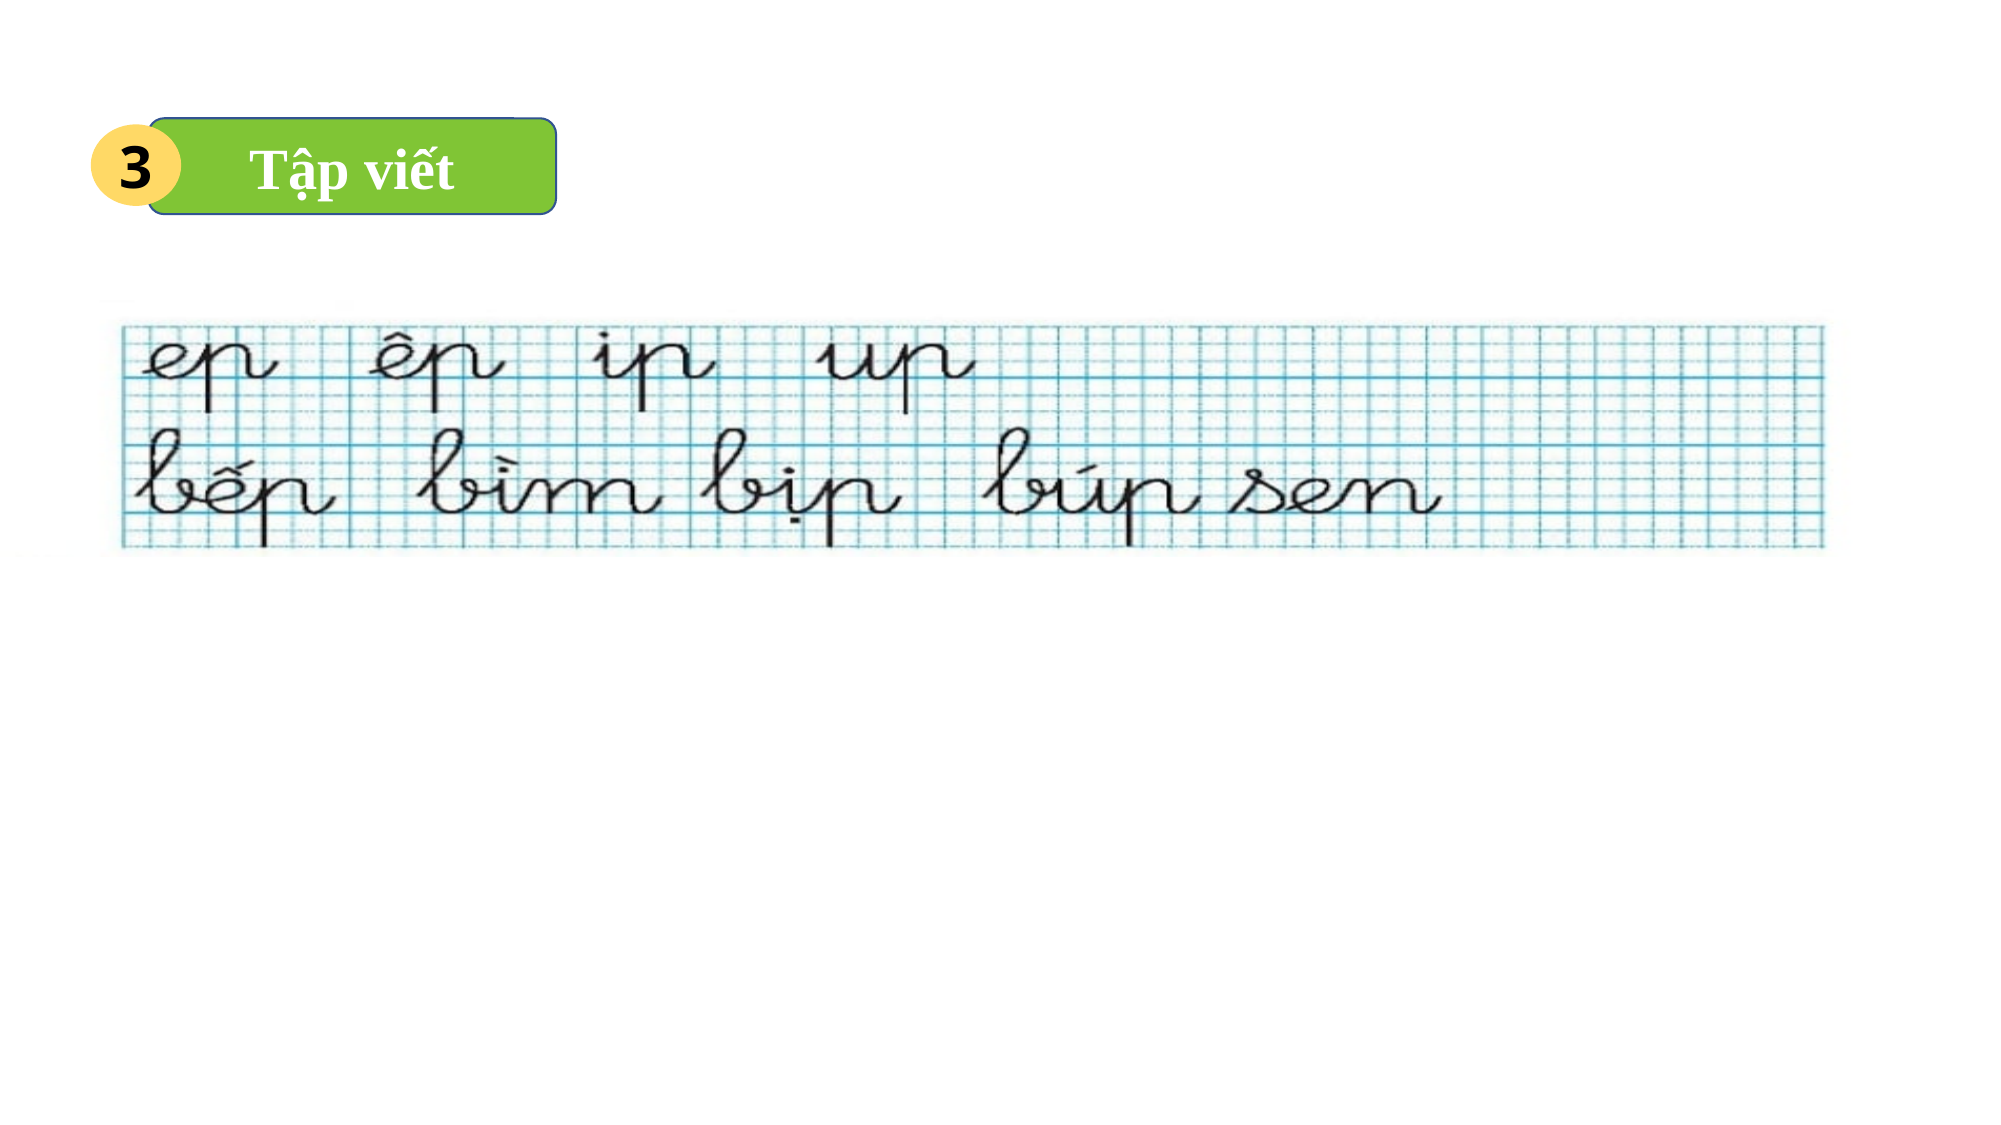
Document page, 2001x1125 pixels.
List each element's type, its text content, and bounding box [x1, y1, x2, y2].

picture [0, 300, 1916, 557]
text_box 3 [89, 123, 183, 207]
text_box Tập viết [149, 117, 558, 216]
